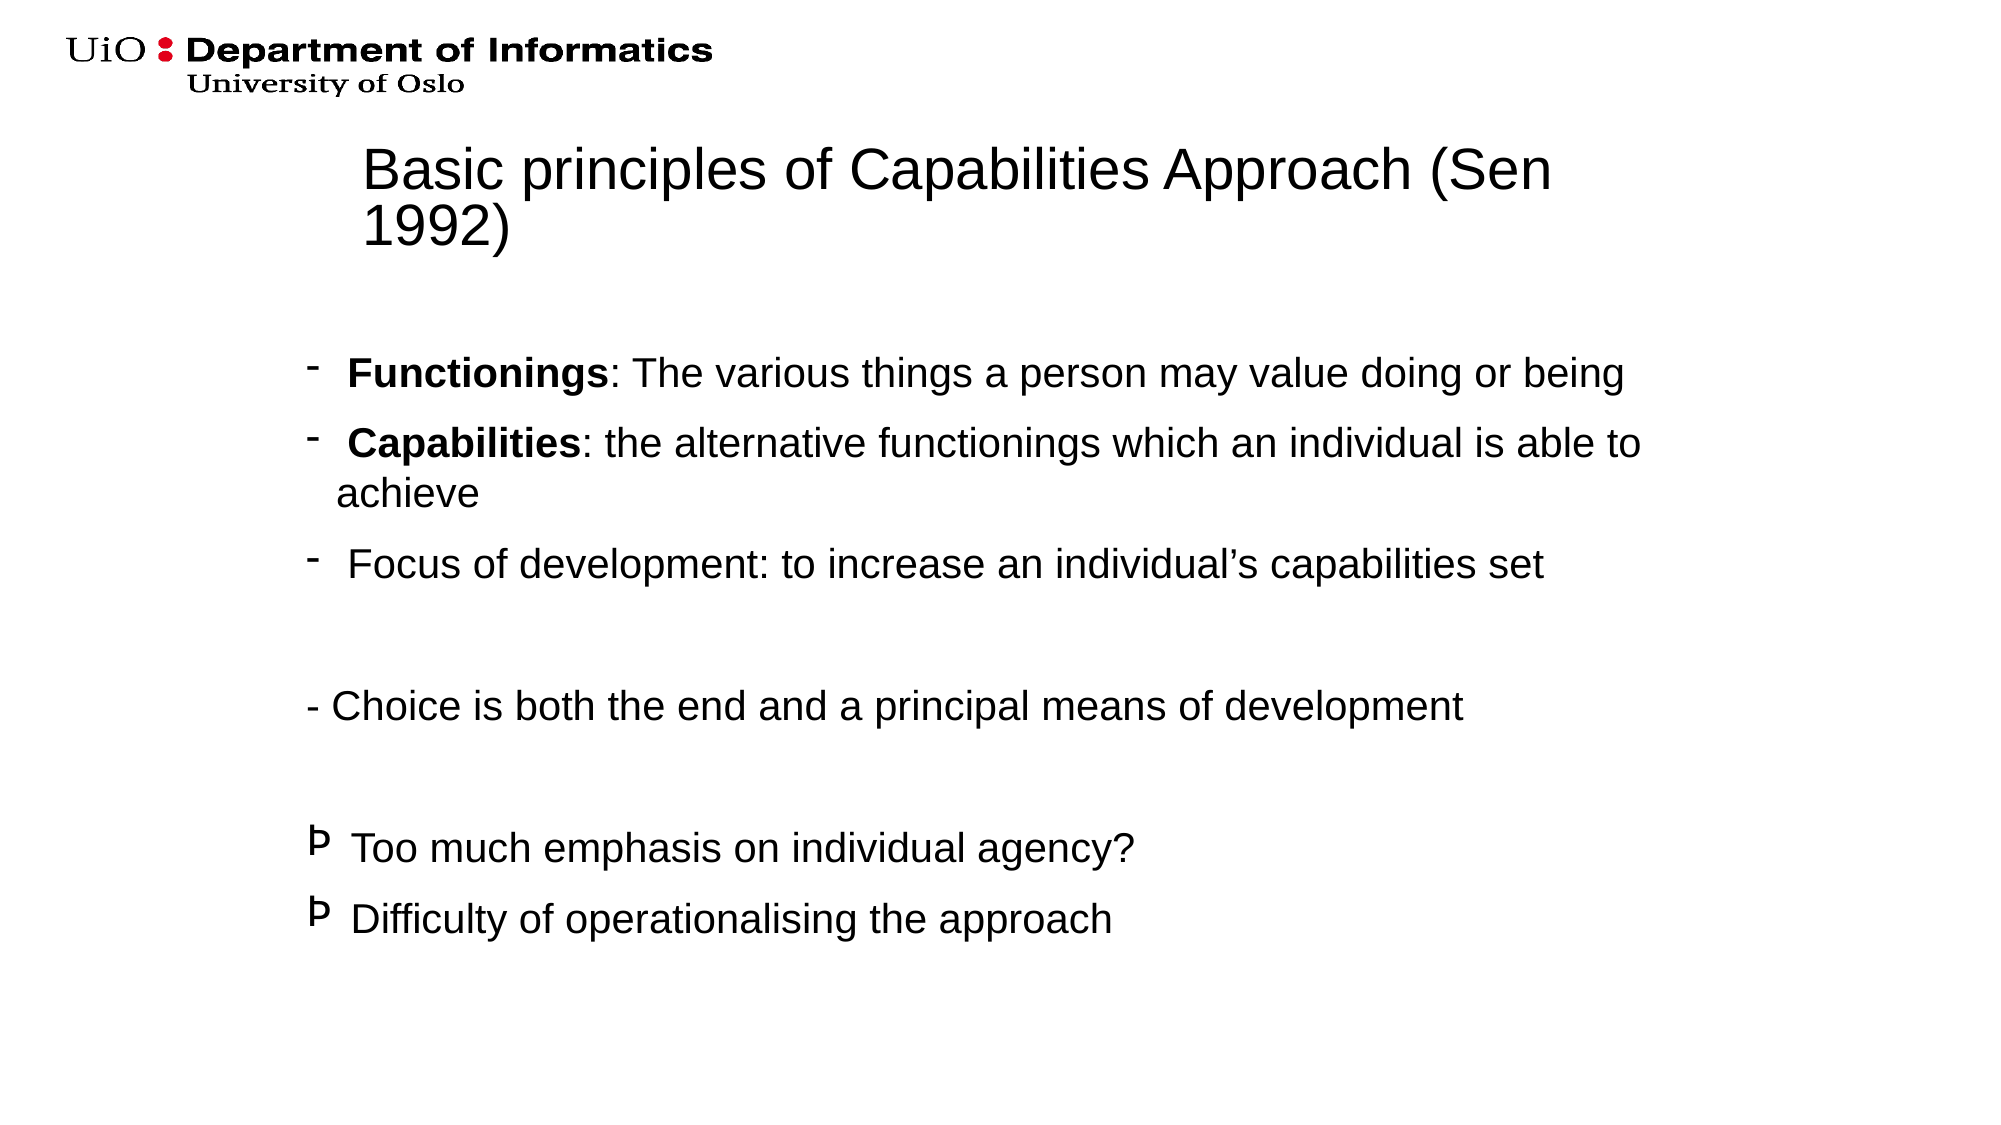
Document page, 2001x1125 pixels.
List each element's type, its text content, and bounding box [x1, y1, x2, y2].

picture [66, 37, 712, 97]
text_box Functionings: The various things a person may value doing or being Capabilities: the alternative functionings which an individual is able to achieve Focus of development: to increase an individual’s capabilities set - Choice is both the end and a principal means of development Too much emphasis on individual agency? Difficulty of operationalising the approach [291, 267, 1750, 1091]
list Basic principles of Capabilities Approach (Sen 1992) [291, 137, 1642, 232]
